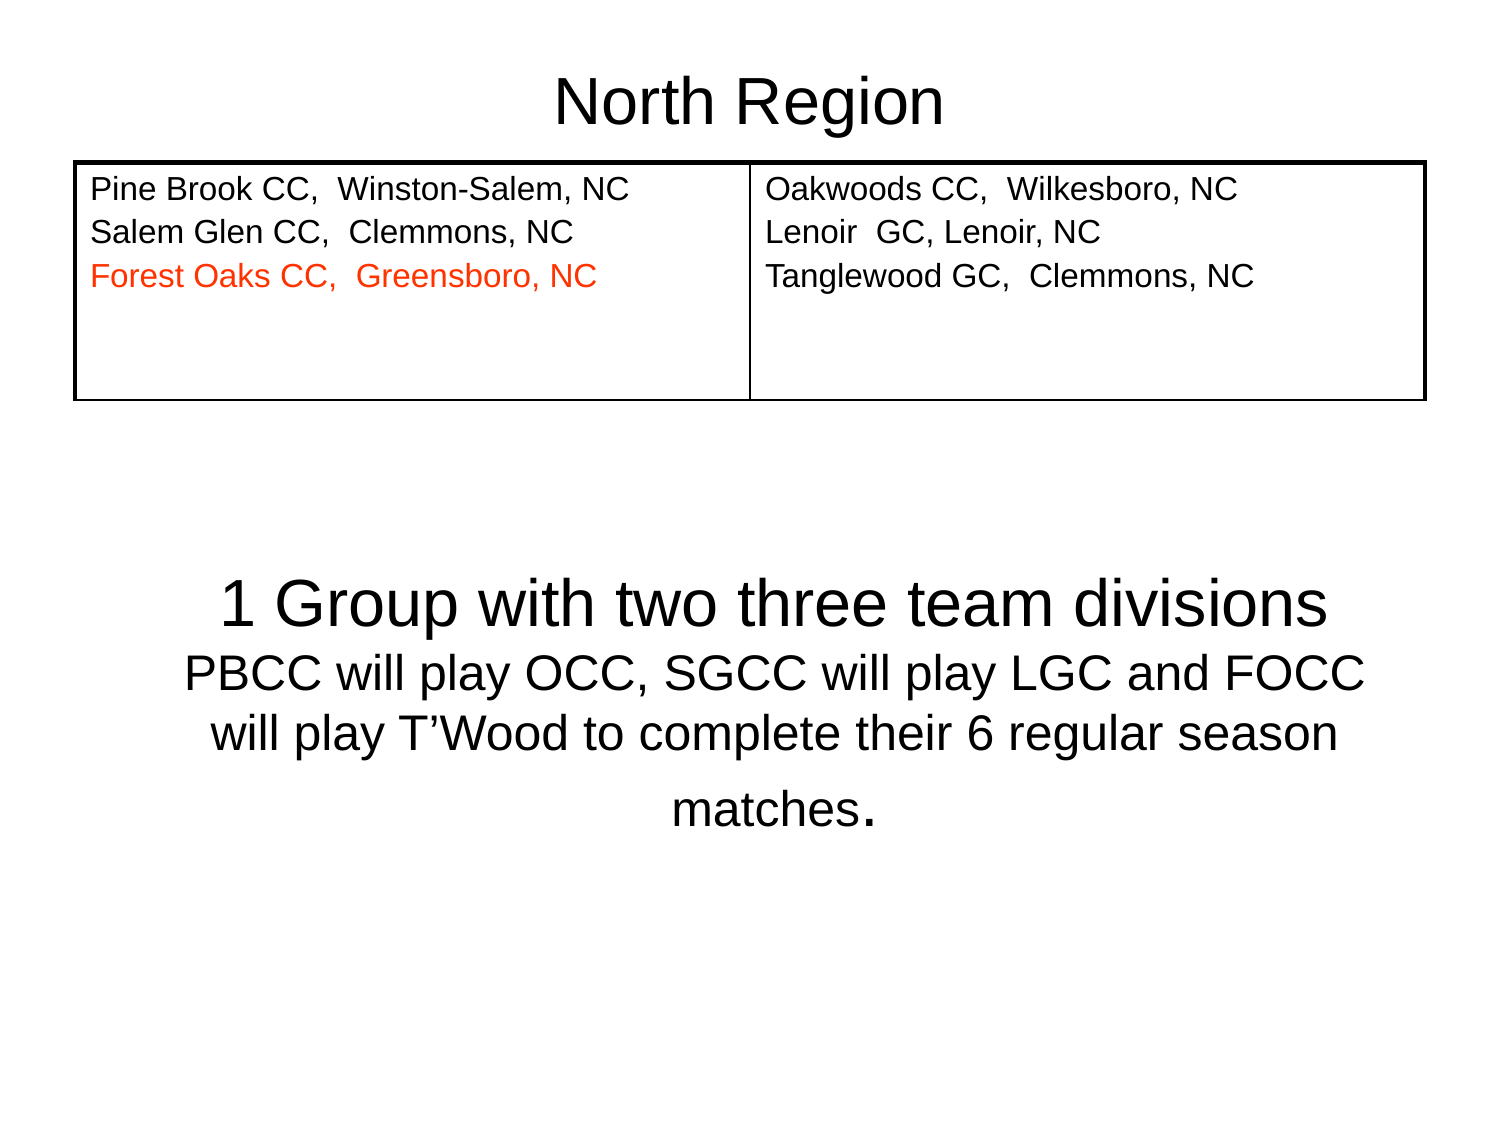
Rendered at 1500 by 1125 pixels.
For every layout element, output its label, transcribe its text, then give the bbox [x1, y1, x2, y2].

text_box 1 Group with two three team divisions PBCC will play OCC, SGCC will play LGC and FOCC will play T’Wood to complete their 6 regular season matches. [137, 474, 1413, 925]
table_header Oakwoods CC, Wilkesboro, NC Lenoir GC, Lenoir, NC Tanglewood GC, Clemmons, NC [751, 165, 1423, 399]
title North Region [112, 44, 1388, 151]
table_header Pine Brook CC, Winston-Salem, NC Salem Glen CC, Clemmons, NC Forest Oaks CC, Greensboro, NC [77, 165, 749, 399]
